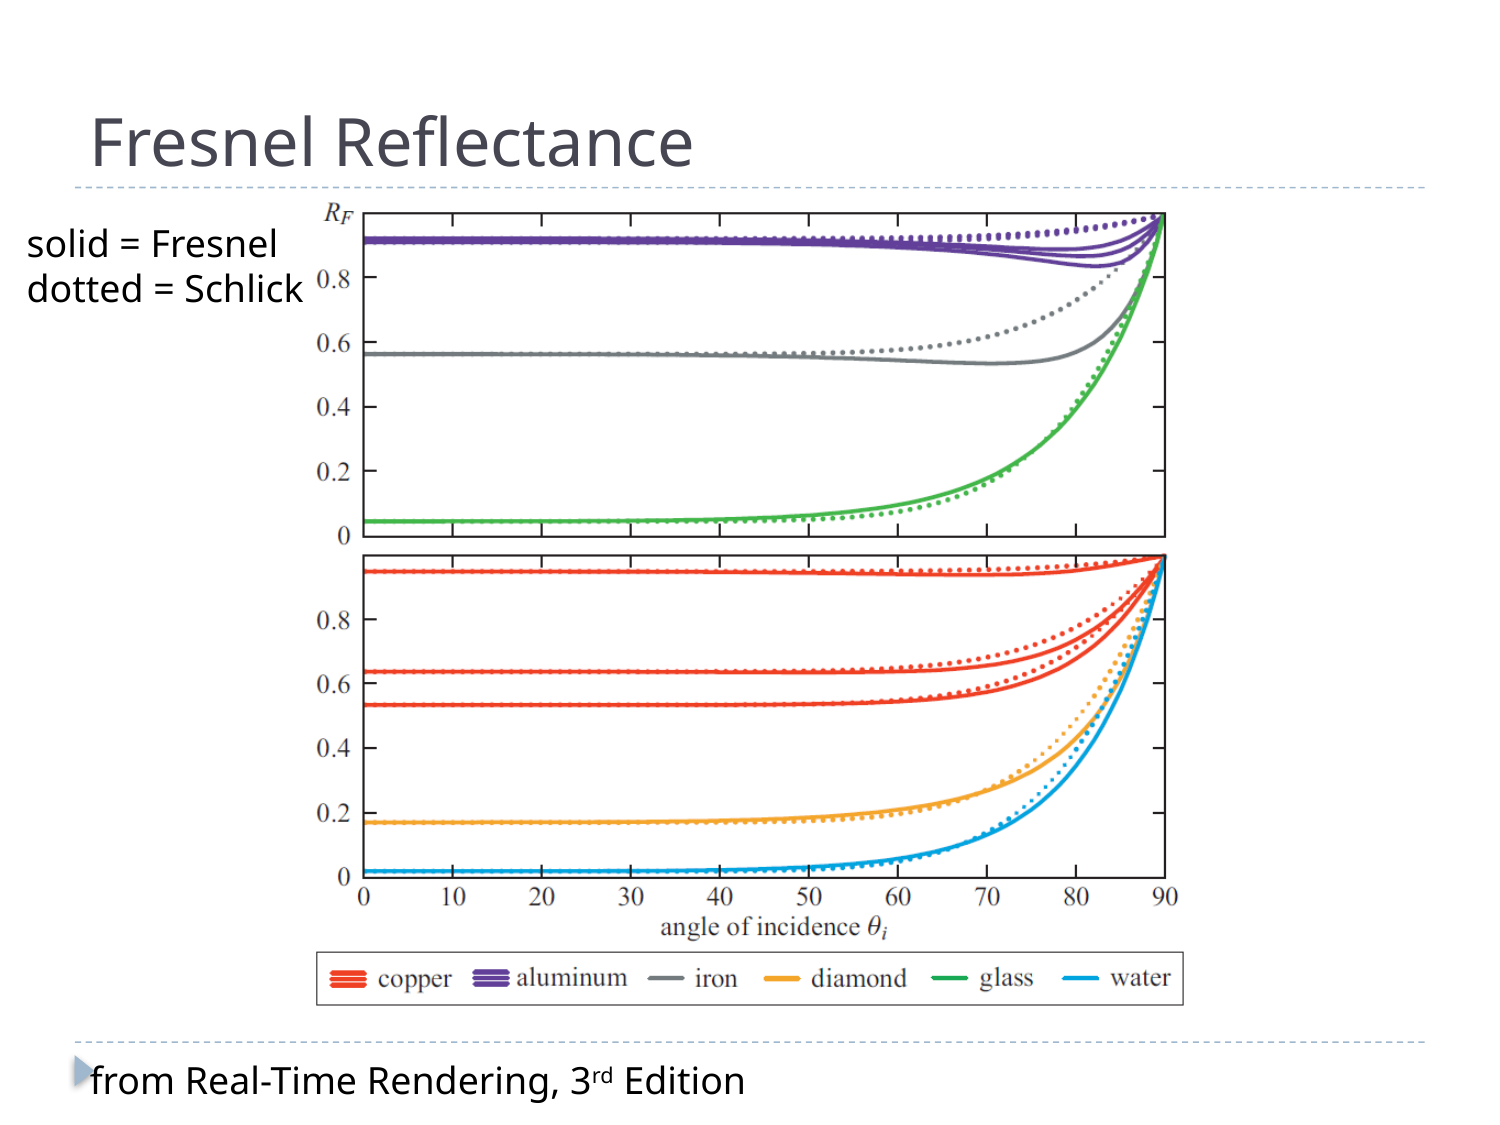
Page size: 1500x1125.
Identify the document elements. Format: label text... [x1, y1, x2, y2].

text_box from Real-Time Rendering, 3rd Edition [74, 1049, 762, 1110]
text_box solid = Fresnel dotted = Schlick [11, 212, 307, 318]
title Fresnel Reflectance [75, 24, 1425, 188]
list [312, 199, 1187, 1011]
